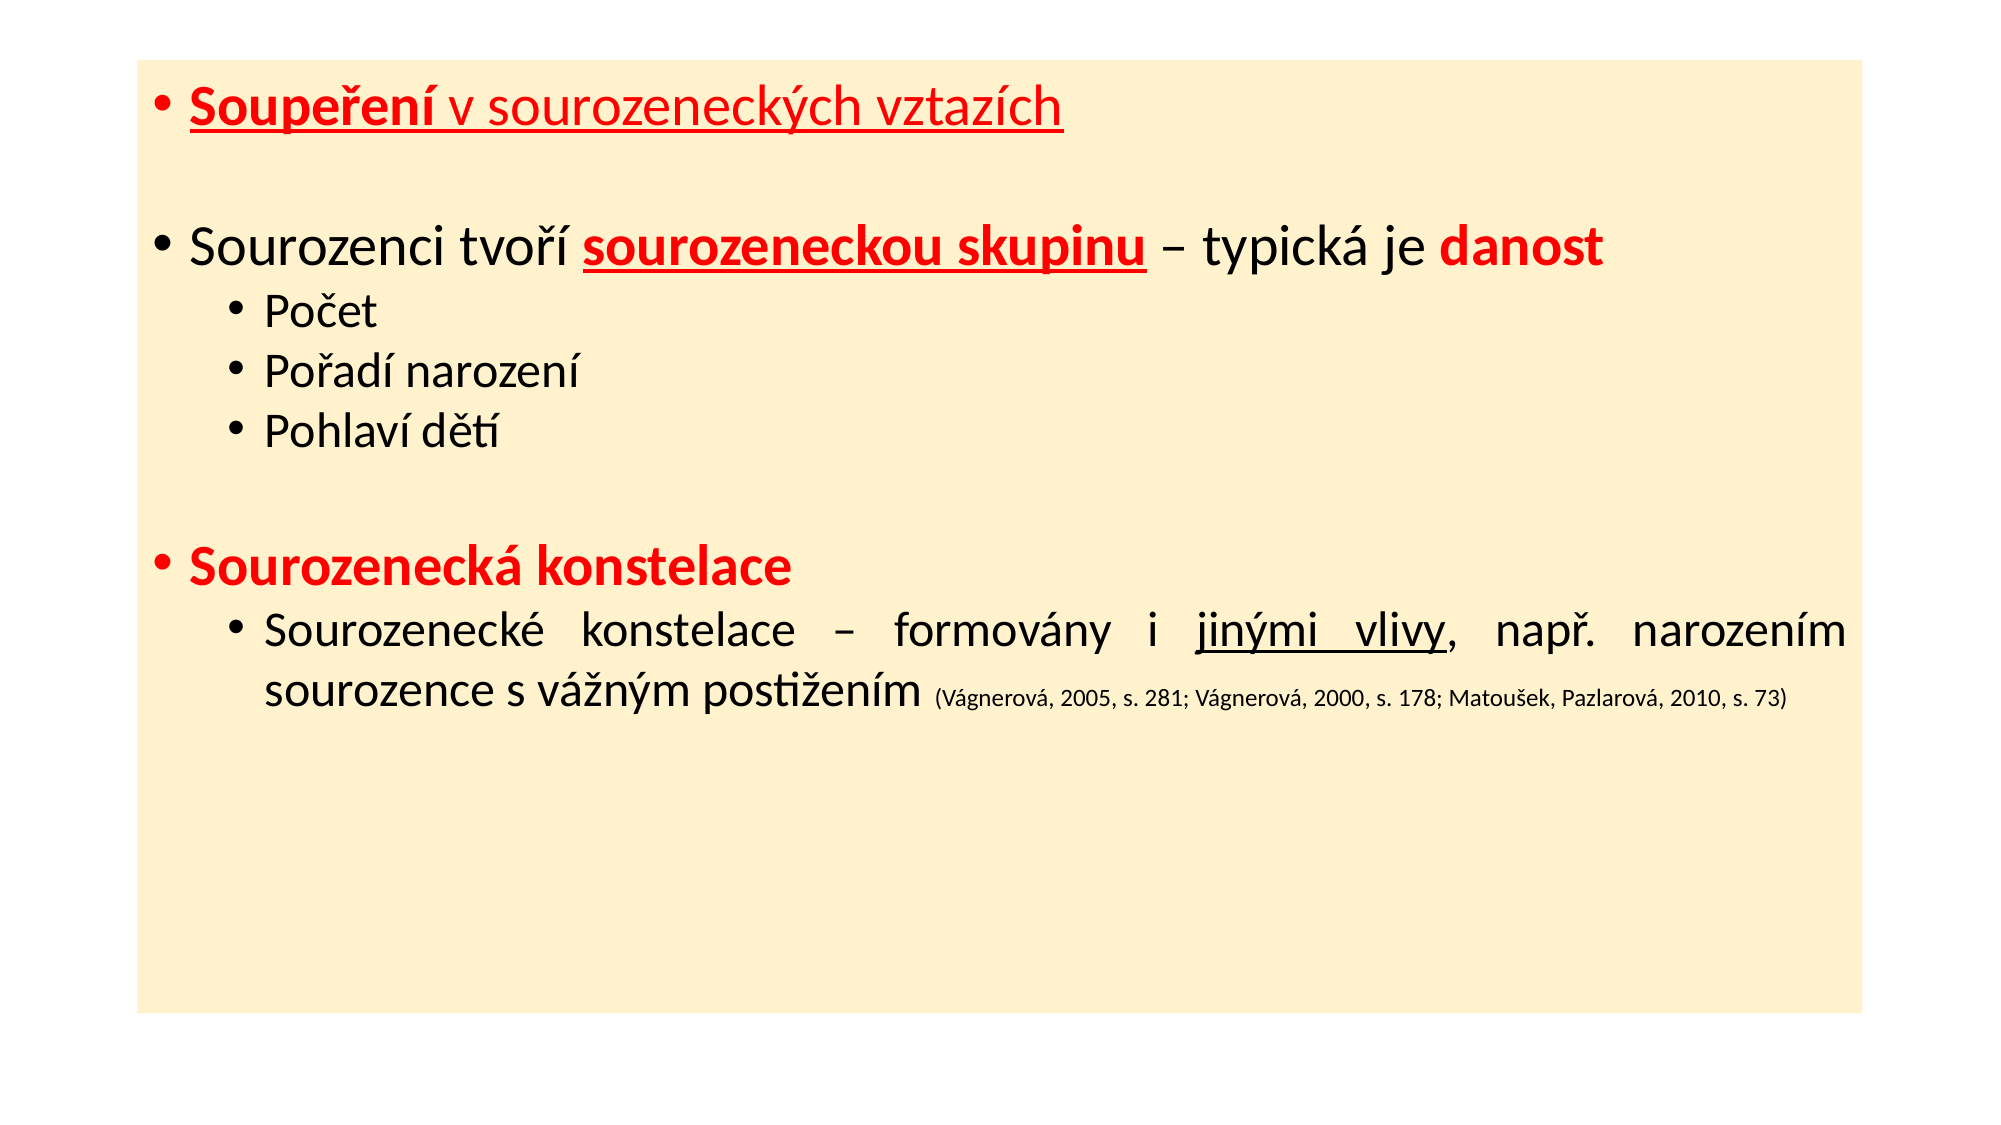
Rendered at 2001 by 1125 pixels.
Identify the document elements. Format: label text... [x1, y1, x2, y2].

list Soupeření v sourozeneckých vztazích Sourozenci tvoří sourozeneckou skupinu – typická je danost Počet Pořadí narození Pohlaví dětí Sourozenecká konstelace Sourozenecké konstelace – formovány i jinými vlivy, např. narozením sourozence s vážným postižením (Vágnerová, 2005, s. 281; Vágnerová, 2000, s. 178; Matoušek, Pazlarová, 2010, s. 73) [137, 59, 1863, 1014]
